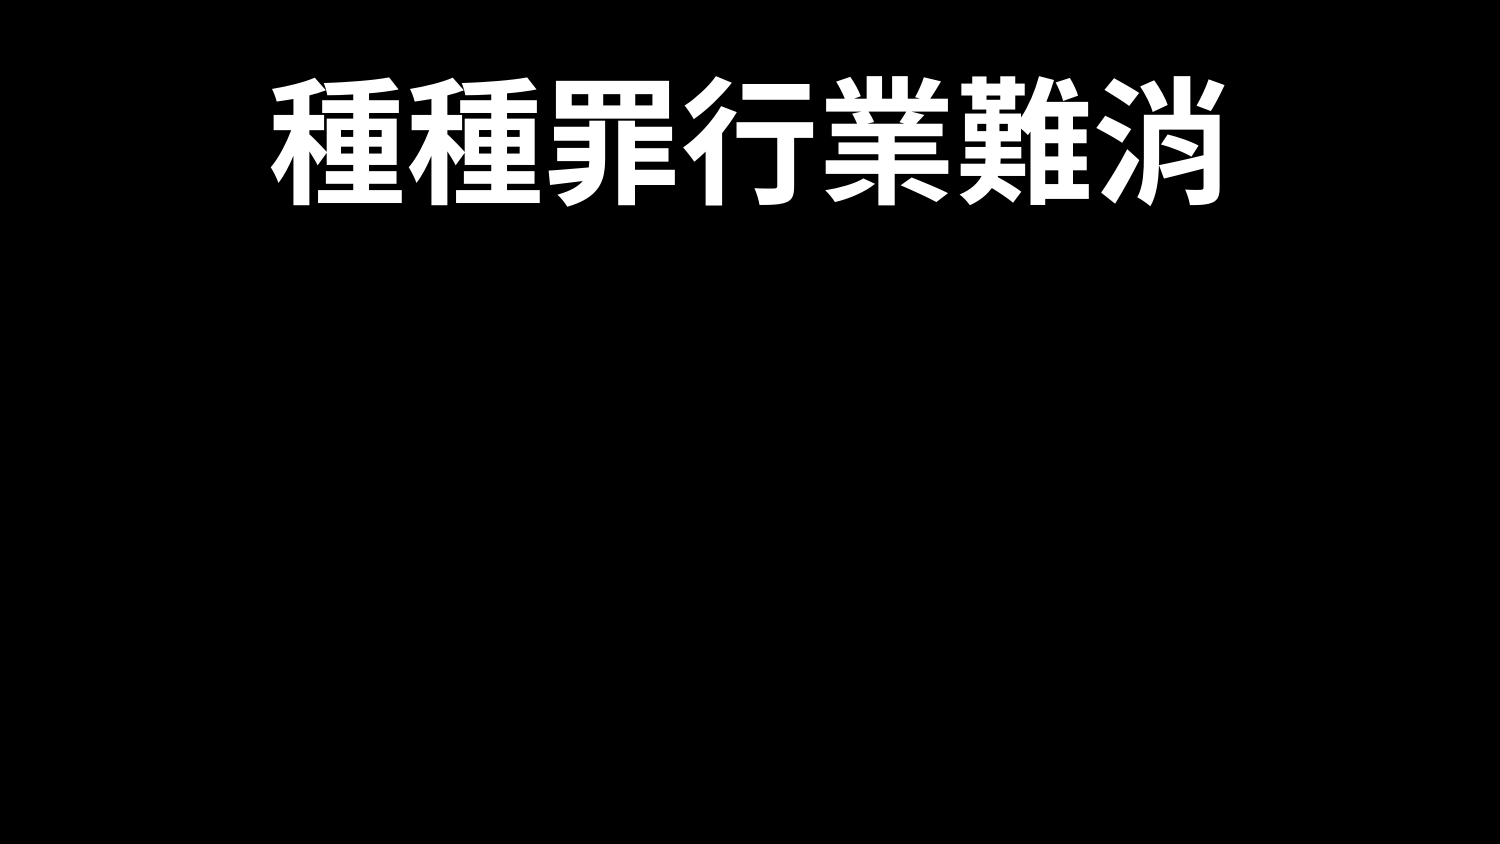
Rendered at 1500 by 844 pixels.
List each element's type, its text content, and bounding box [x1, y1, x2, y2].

title 種種罪行業難消 [75, 68, 1425, 210]
